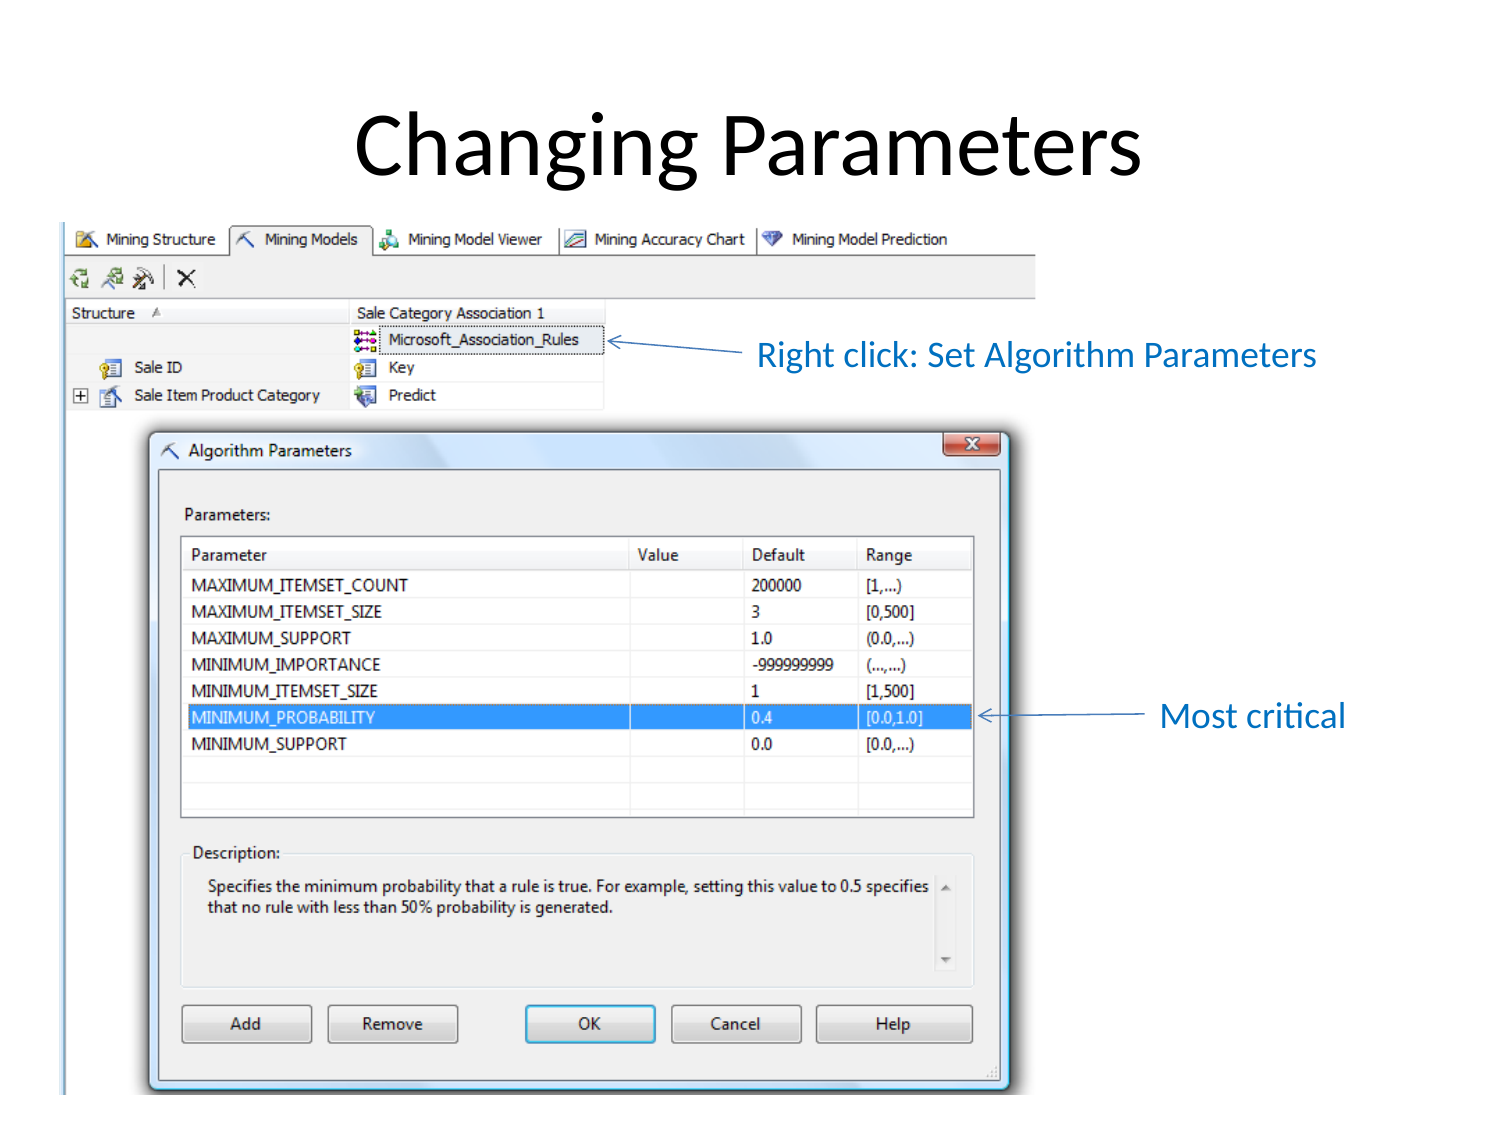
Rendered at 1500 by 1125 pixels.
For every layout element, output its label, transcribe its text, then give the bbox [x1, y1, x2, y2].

text_box Right click: Set Algorithm Parameters [1040, 322, 1333, 383]
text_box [606, 340, 735, 354]
picture [58, 222, 1036, 1095]
text_box Most critical [1144, 684, 1362, 744]
title Changing Parameters [75, 45, 1425, 233]
